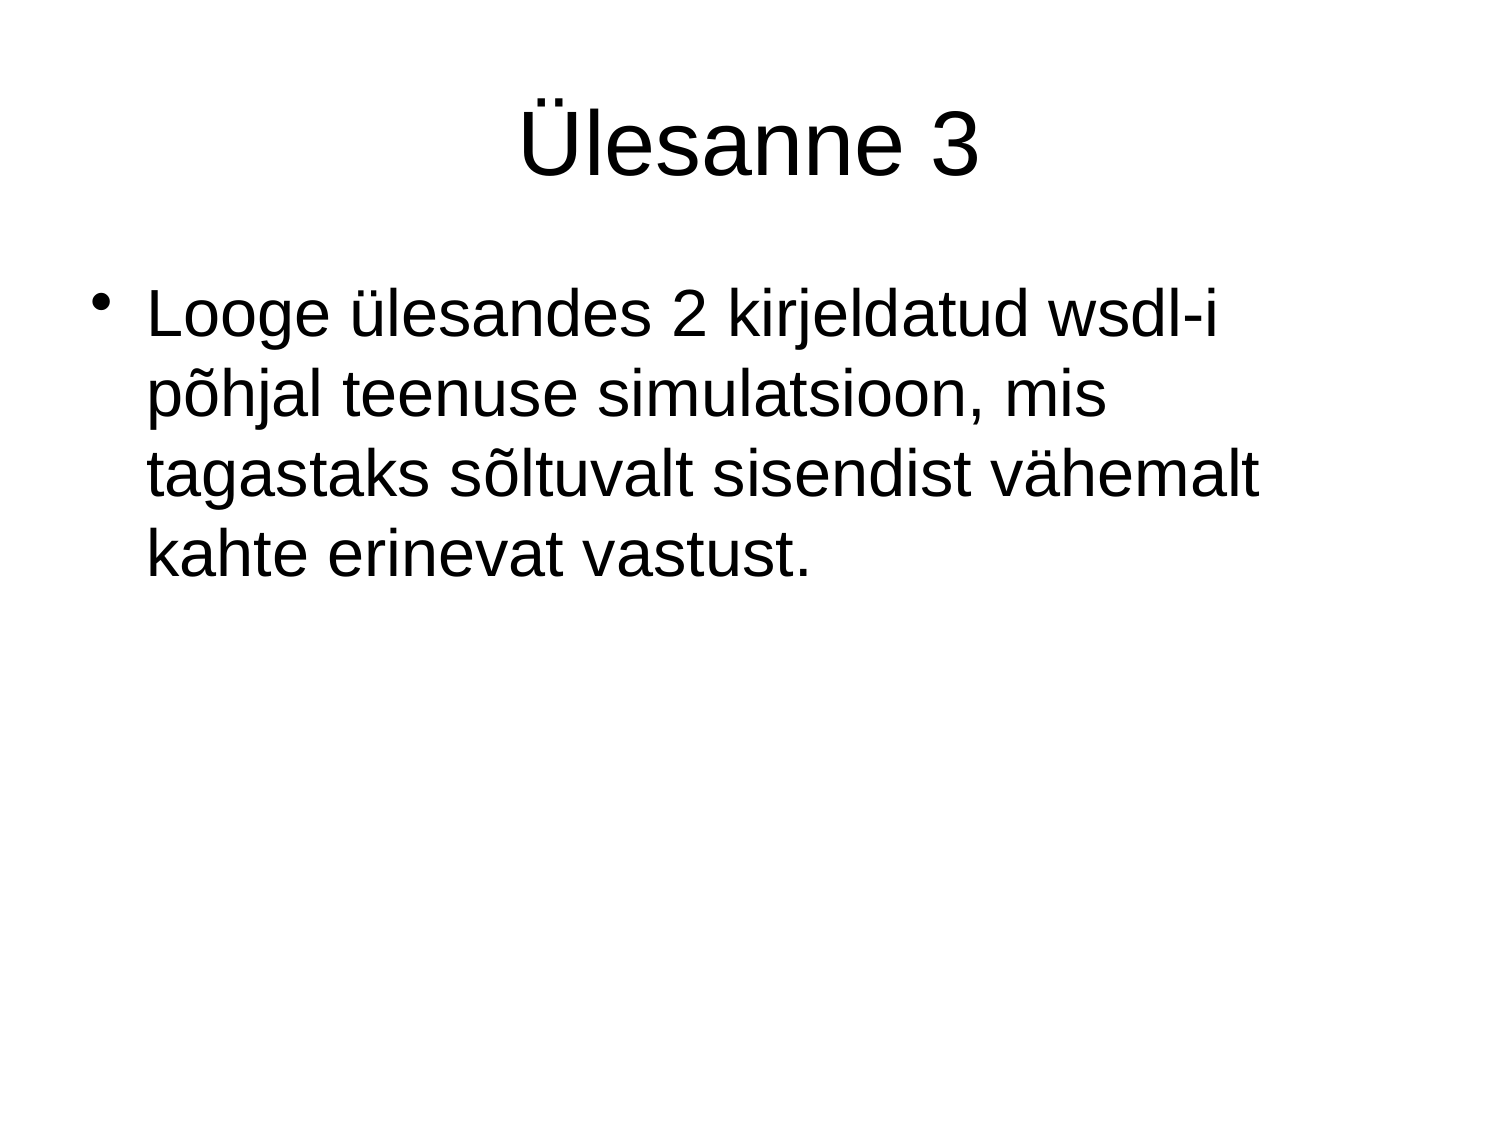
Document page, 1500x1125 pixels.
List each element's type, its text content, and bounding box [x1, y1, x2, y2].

list Looge ülesandes 2 kirjeldatud wsdl-i põhjal teenuse simulatsioon, mis tagastaks sõltuvalt sisendist vähemalt kahte erinevat vastust. [74, 262, 1426, 1006]
title Ülesanne 3 [74, 44, 1426, 233]
